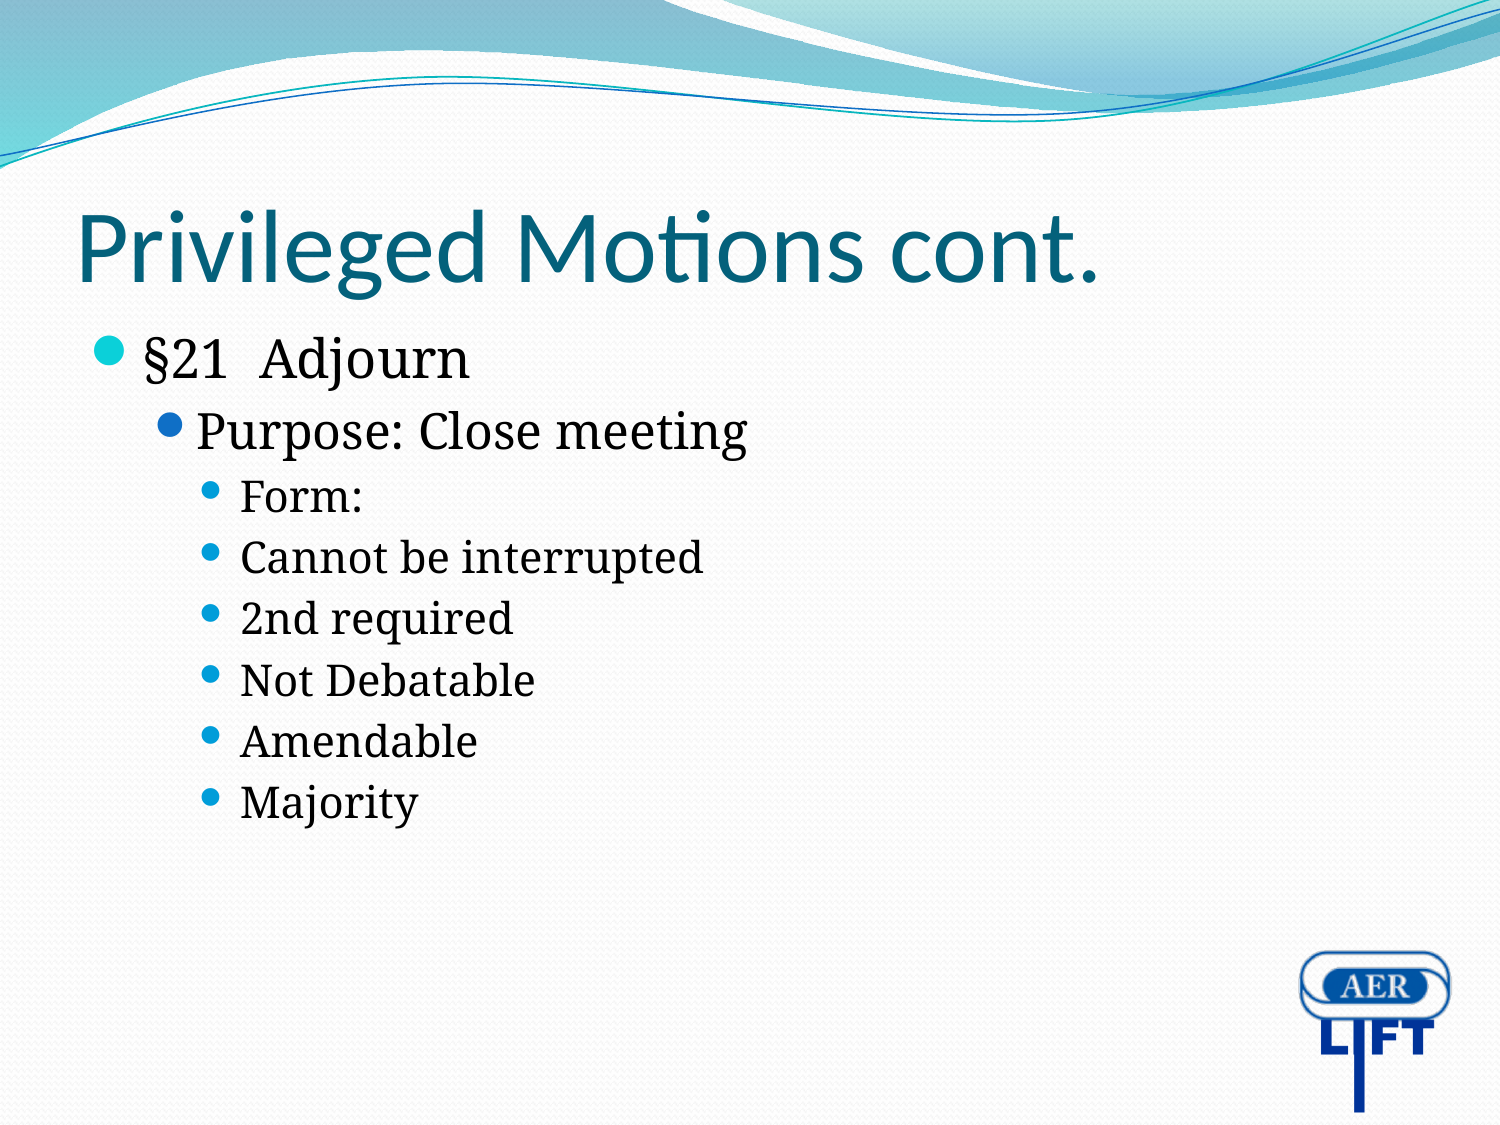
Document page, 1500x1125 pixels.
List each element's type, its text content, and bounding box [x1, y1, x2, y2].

picture [1287, 942, 1464, 1125]
list §21 Adjourn Purpose: Close meeting Form: Cannot be interrupted 2nd required Not Debatable Amendable Majority [75, 317, 1425, 1038]
title Privileged Motions cont. [75, 115, 1425, 303]
